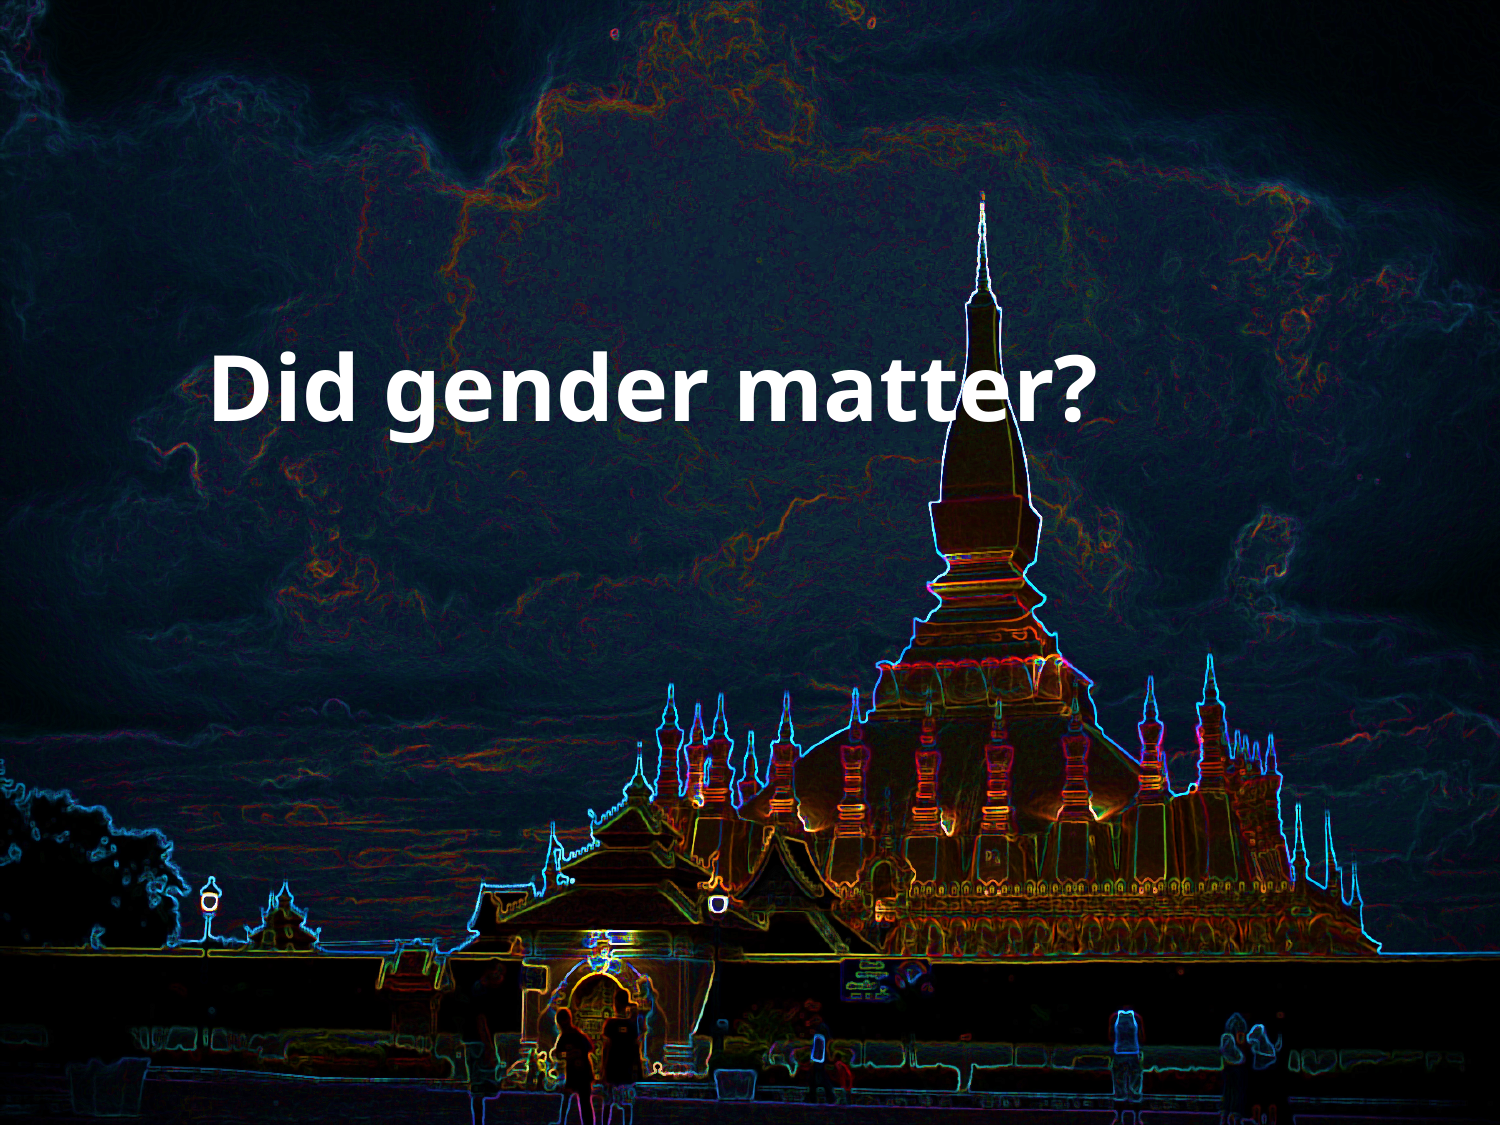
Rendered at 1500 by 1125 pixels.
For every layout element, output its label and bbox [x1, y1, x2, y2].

list [0, 0, 1500, 1125]
